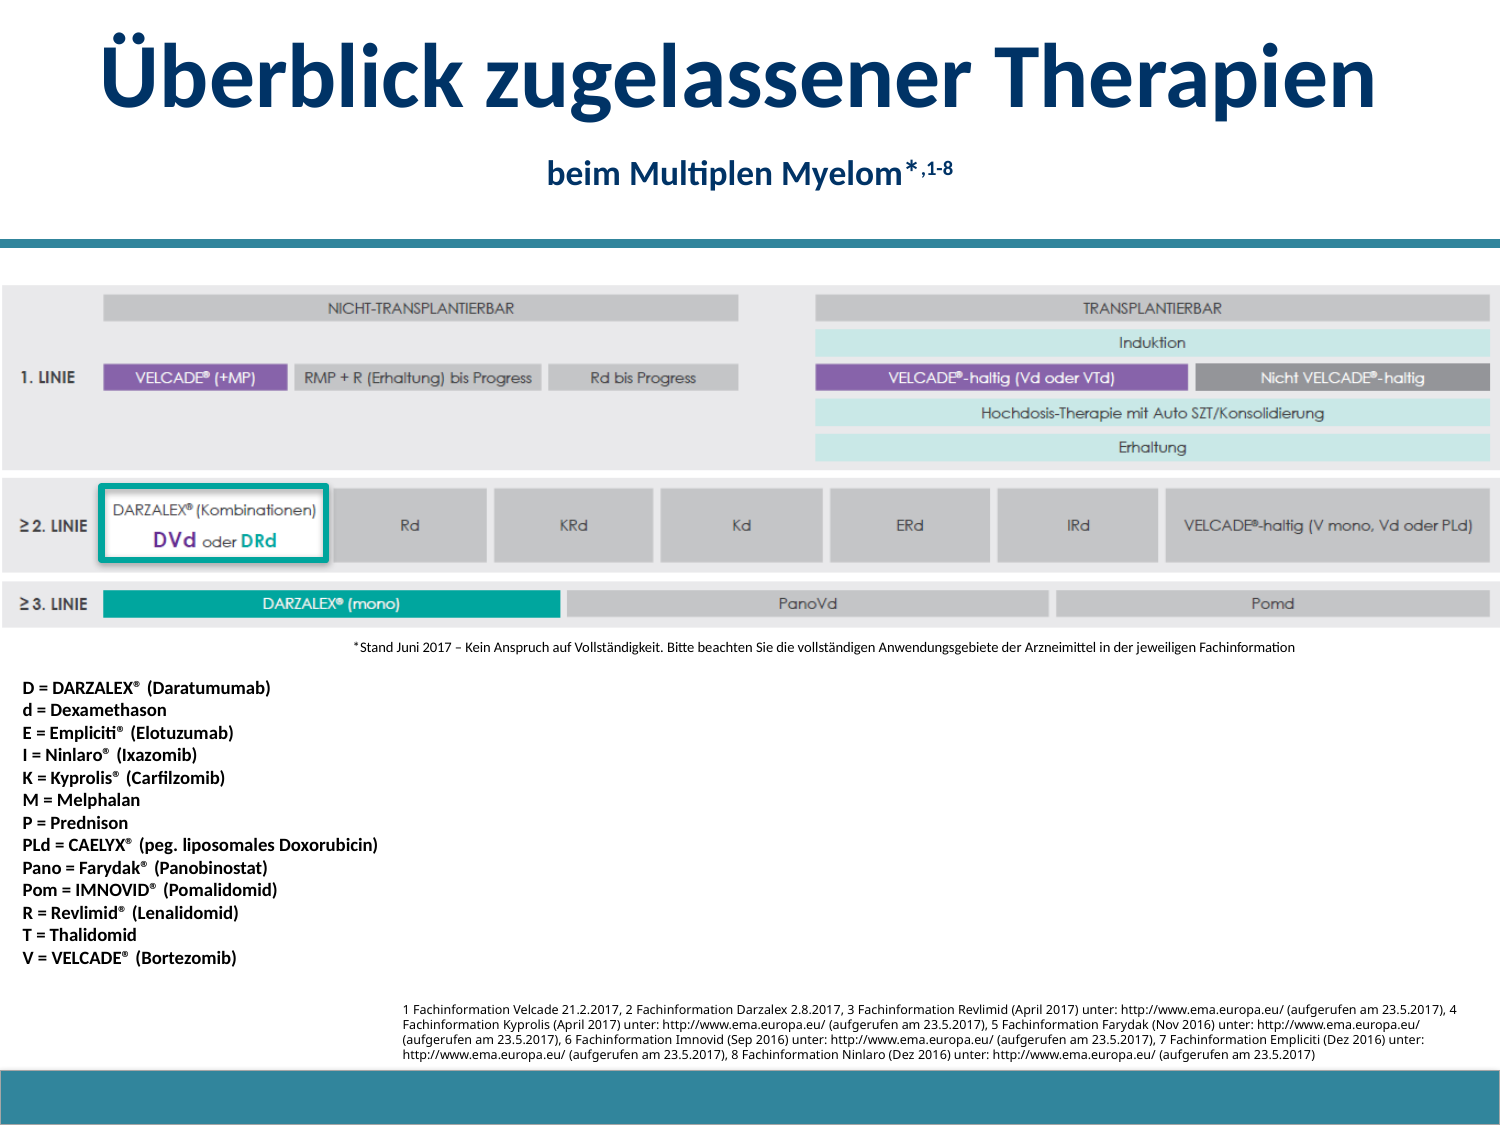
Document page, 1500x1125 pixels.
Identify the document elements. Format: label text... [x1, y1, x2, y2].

text_box 1 Fachinformation Velcade 21.2.2017, 2 Fachinformation Darzalex 2.8.2017, 3 Fachinformation Revlimid (April 2017) unter: http://www.ema.europa.eu/ (aufgerufen am 23.5.2017), 4 Fachinformation Kyprolis (April 2017) unter: http://www.ema.europa.eu/ (aufgerufen am 23.5.2017), 5 Fachinformation Farydak (Nov 2016) unter: http://www.ema.europa.eu/ (aufgerufen am 23.5.2017), 6 Fachinformation Imnovid (Sep 2016) unter: http://www.ema.europa.eu/ (aufgerufen am 23.5.2017), 7 Fachinformation Empliciti (Dez 2016) unter: http://www.ema.europa.eu/ (aufgerufen am 23.5.2017), 8 Fachinformation Ninlaro (Dez 2016) unter: http://www.ema.europa.eu/ (aufgerufen am 23.5.2017) [387, 994, 1500, 1069]
title Überblick zugelassener Therapien beim Multiplen Myelom*,1-8 [75, 2, 1425, 241]
picture [0, 283, 1500, 631]
text_box D = DARZALEX® (Daratumumab) d = Dexamethason E = Empliciti® (Elotuzumab) I = Ninlaro® (Ixazomib) K = Kyprolis® (Carfilzomib) M = Melphalan P = Prednison PLd = CAELYX® (peg. liposomales Doxorubicin) Pano = Farydak® (Panobinostat) Pom = IMNOVID® (Pomalidomid) R = Revlimid® (Lenalidomid) T = Thalidomid V = VELCADE® (Bortezomib) [7, 667, 514, 976]
text_box *Stand Juni 2017 – Kein Anspruch auf Vollständigkeit. Bitte beachten Sie die vollständigen Anwendungsgebiete der Arzneimittel in der jeweiligen Fachinformation [337, 637, 1500, 663]
